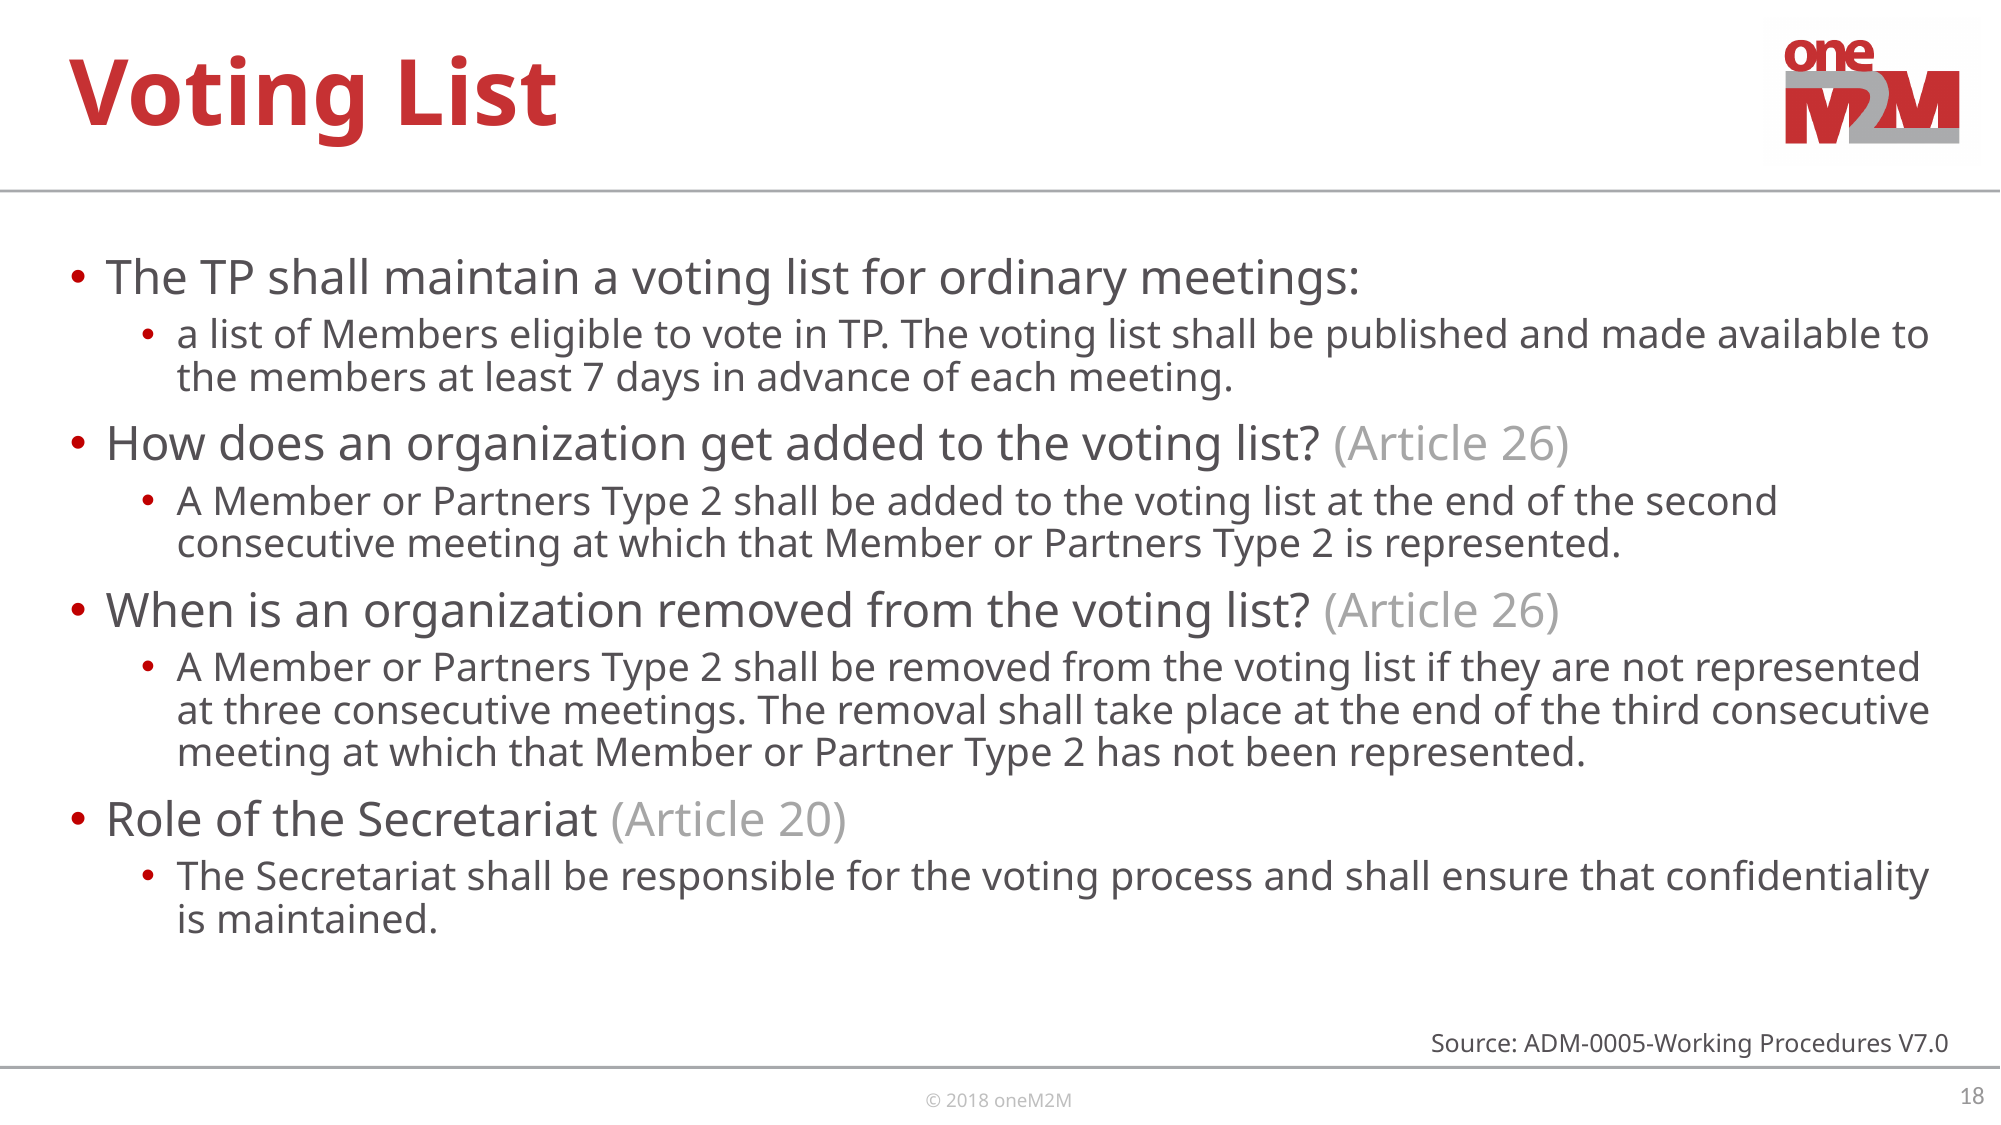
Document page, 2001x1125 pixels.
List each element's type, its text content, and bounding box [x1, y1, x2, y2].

slide_number 18 [1918, 1065, 2000, 1125]
text_box Source: ADM-0005-Working Procedures V7.0 [1416, 1019, 1965, 1065]
title Voting List [54, 0, 1343, 193]
list The TP shall maintain a voting list for ordinary meetings: a list of Members eligible to vote in TP. The voting list shall be published and made available to the members at least 7 days in advance of each meeting. How does an organization get added to the voting list? (Article 26) A Member or Partners Type 2 shall be added to the voting list at the end of the second consecutive meeting at which that Member or Partners Type 2 is represented. When is an organization removed from the voting list? (Article 26) A Member or Partners Type 2 shall be removed from the voting list if they are not represented at three consecutive meetings. The removal shall take place at the end of the third consecutive meeting at which that Member or Partner Type 2 has not been represented. Role of the Secretariat (Article 20) The Secretariat shall be responsible for the voting process and shall ensure that confidentiality is maintained. [54, 245, 1960, 960]
picture [1763, 17, 1981, 166]
